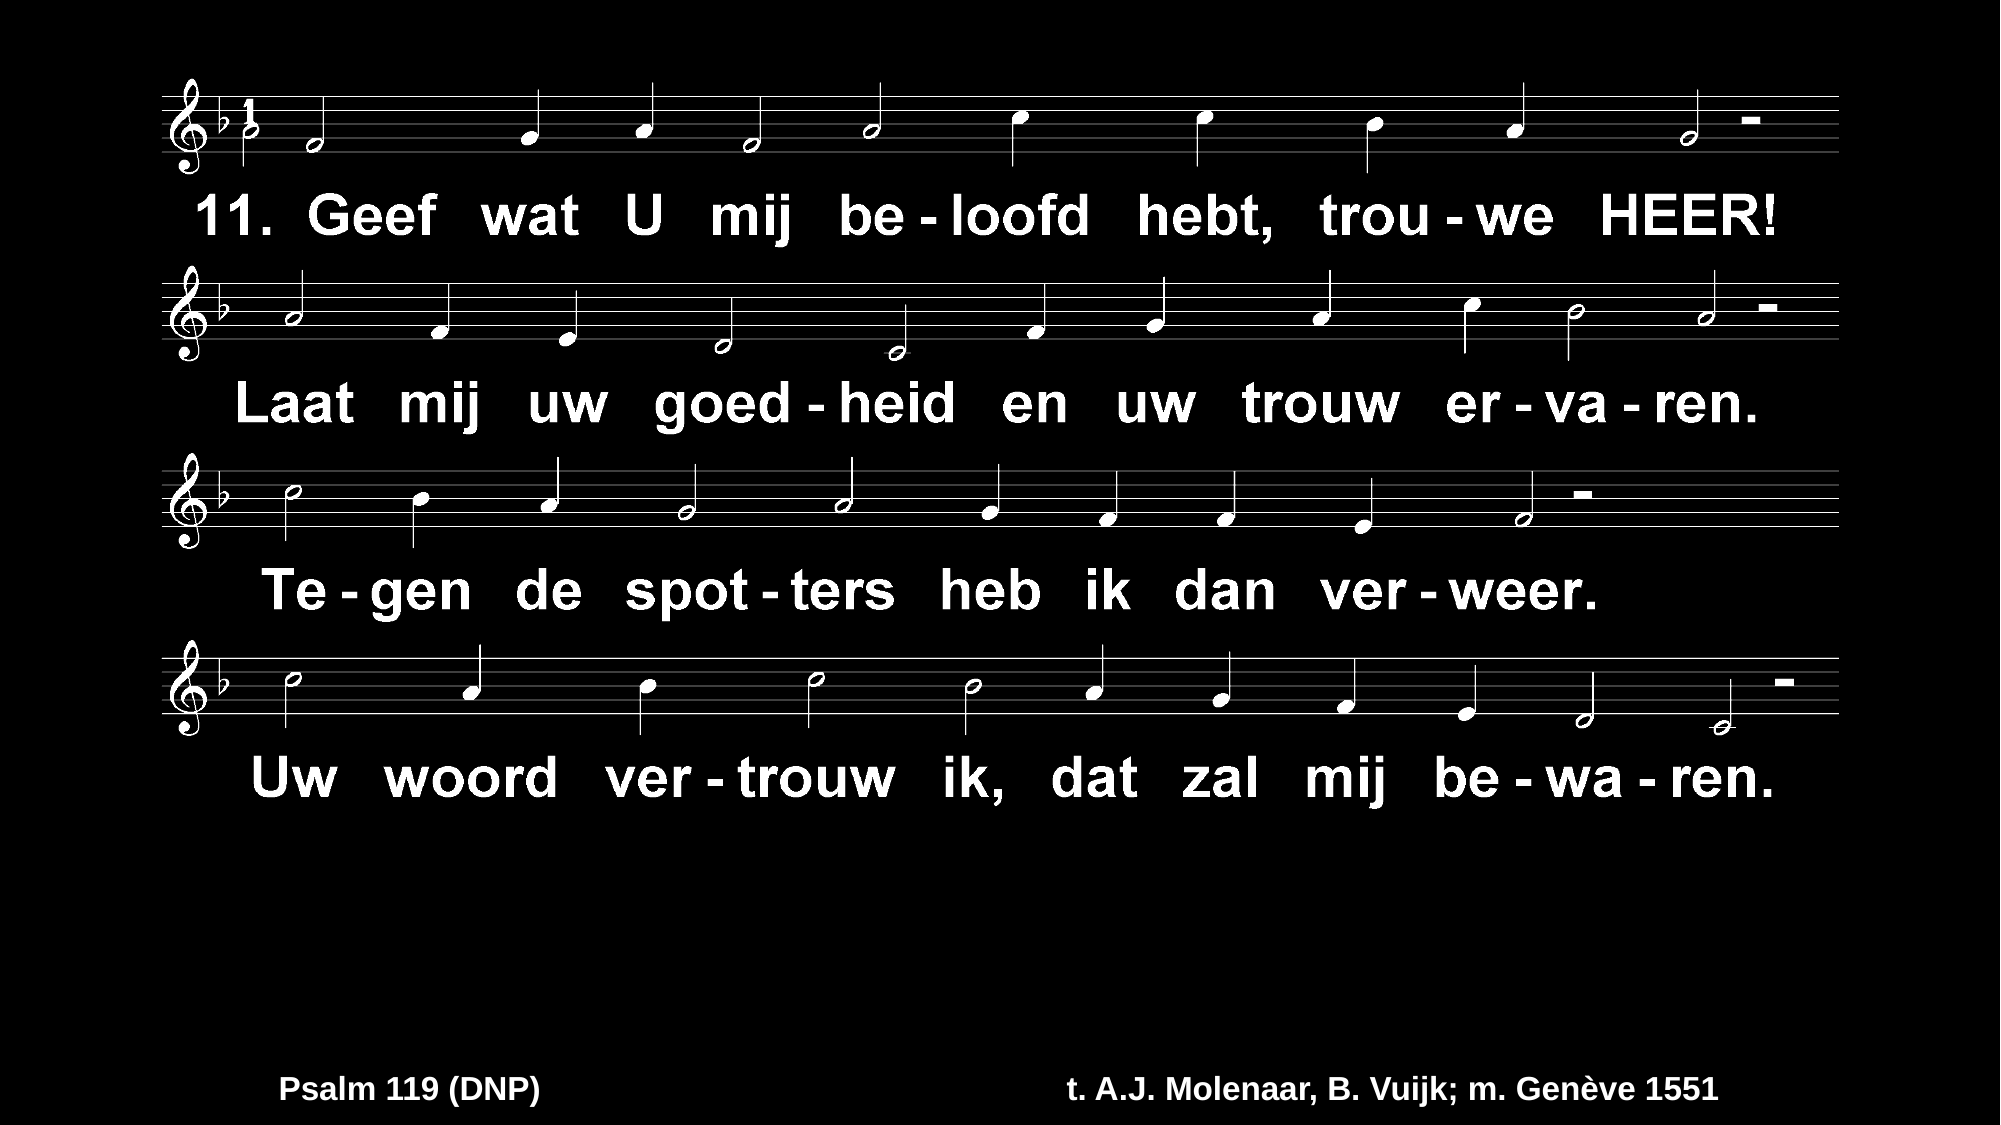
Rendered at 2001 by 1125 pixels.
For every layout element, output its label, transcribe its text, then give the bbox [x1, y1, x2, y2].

text_box Psalm 119 (DNP) t. A.J. Molenaar, B. Vuijk; m. Genève 1551 [263, 1059, 1745, 1115]
picture [145, 62, 1855, 825]
